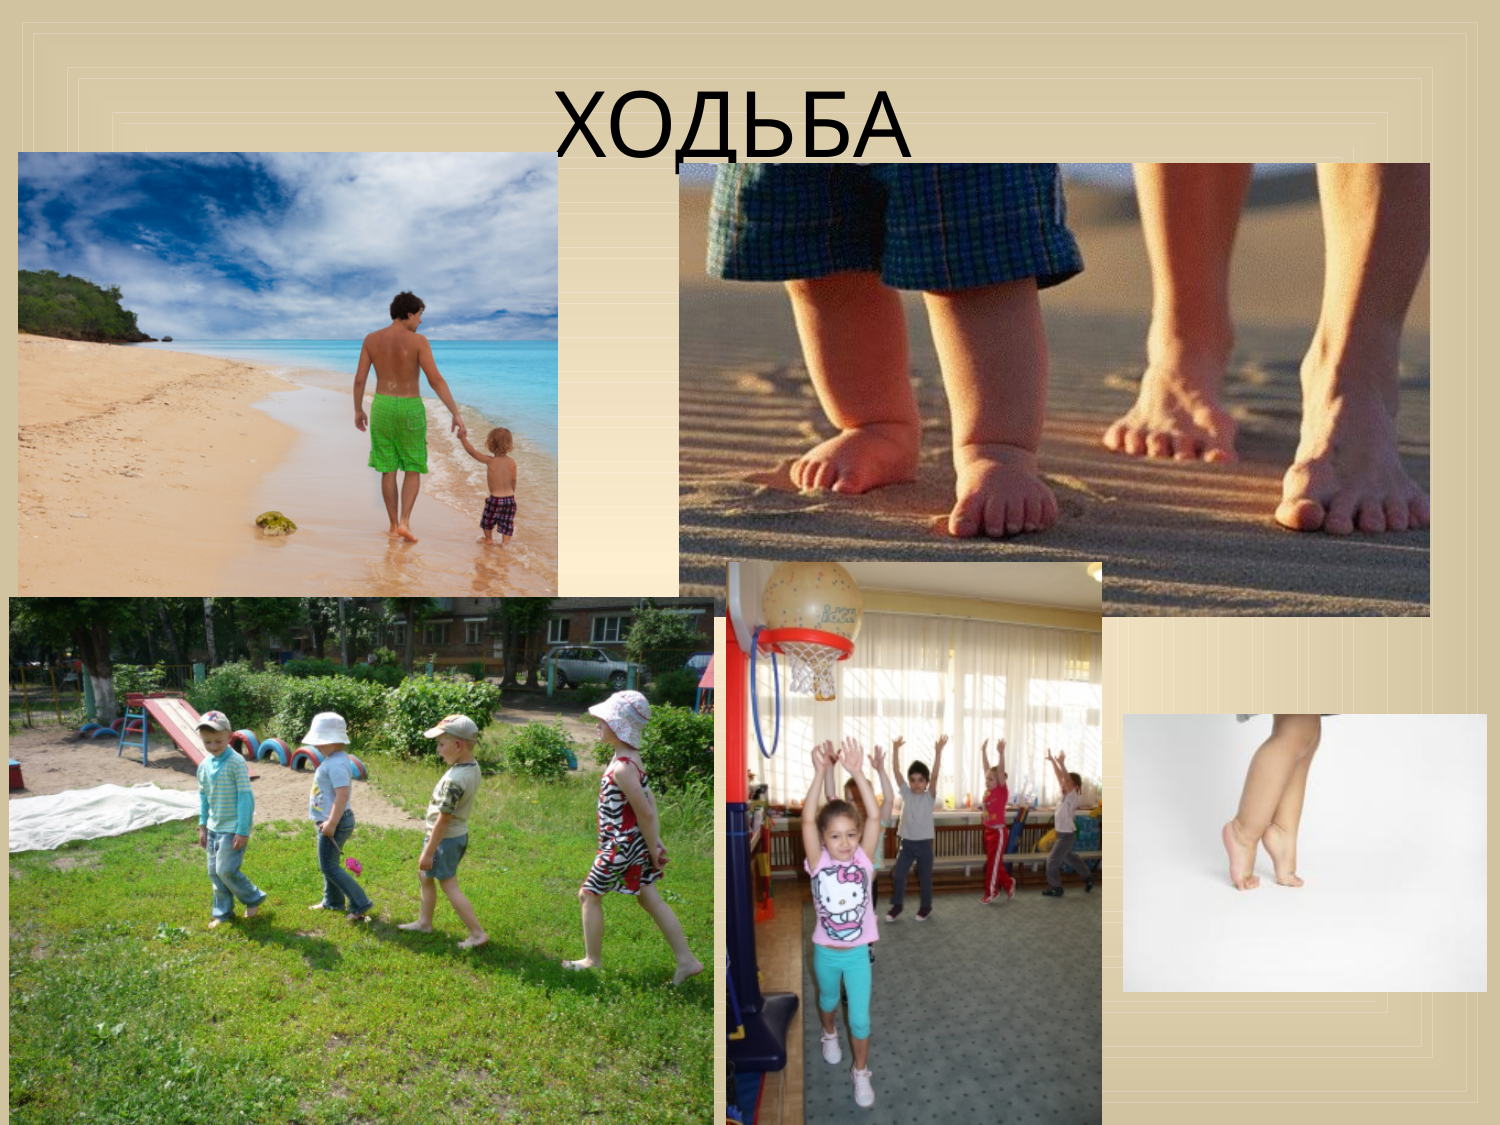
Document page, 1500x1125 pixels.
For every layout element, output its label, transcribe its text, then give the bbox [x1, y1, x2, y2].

picture [9, 152, 1430, 1125]
picture [1123, 714, 1487, 992]
text_box ХОДЬБА [538, 58, 1020, 184]
